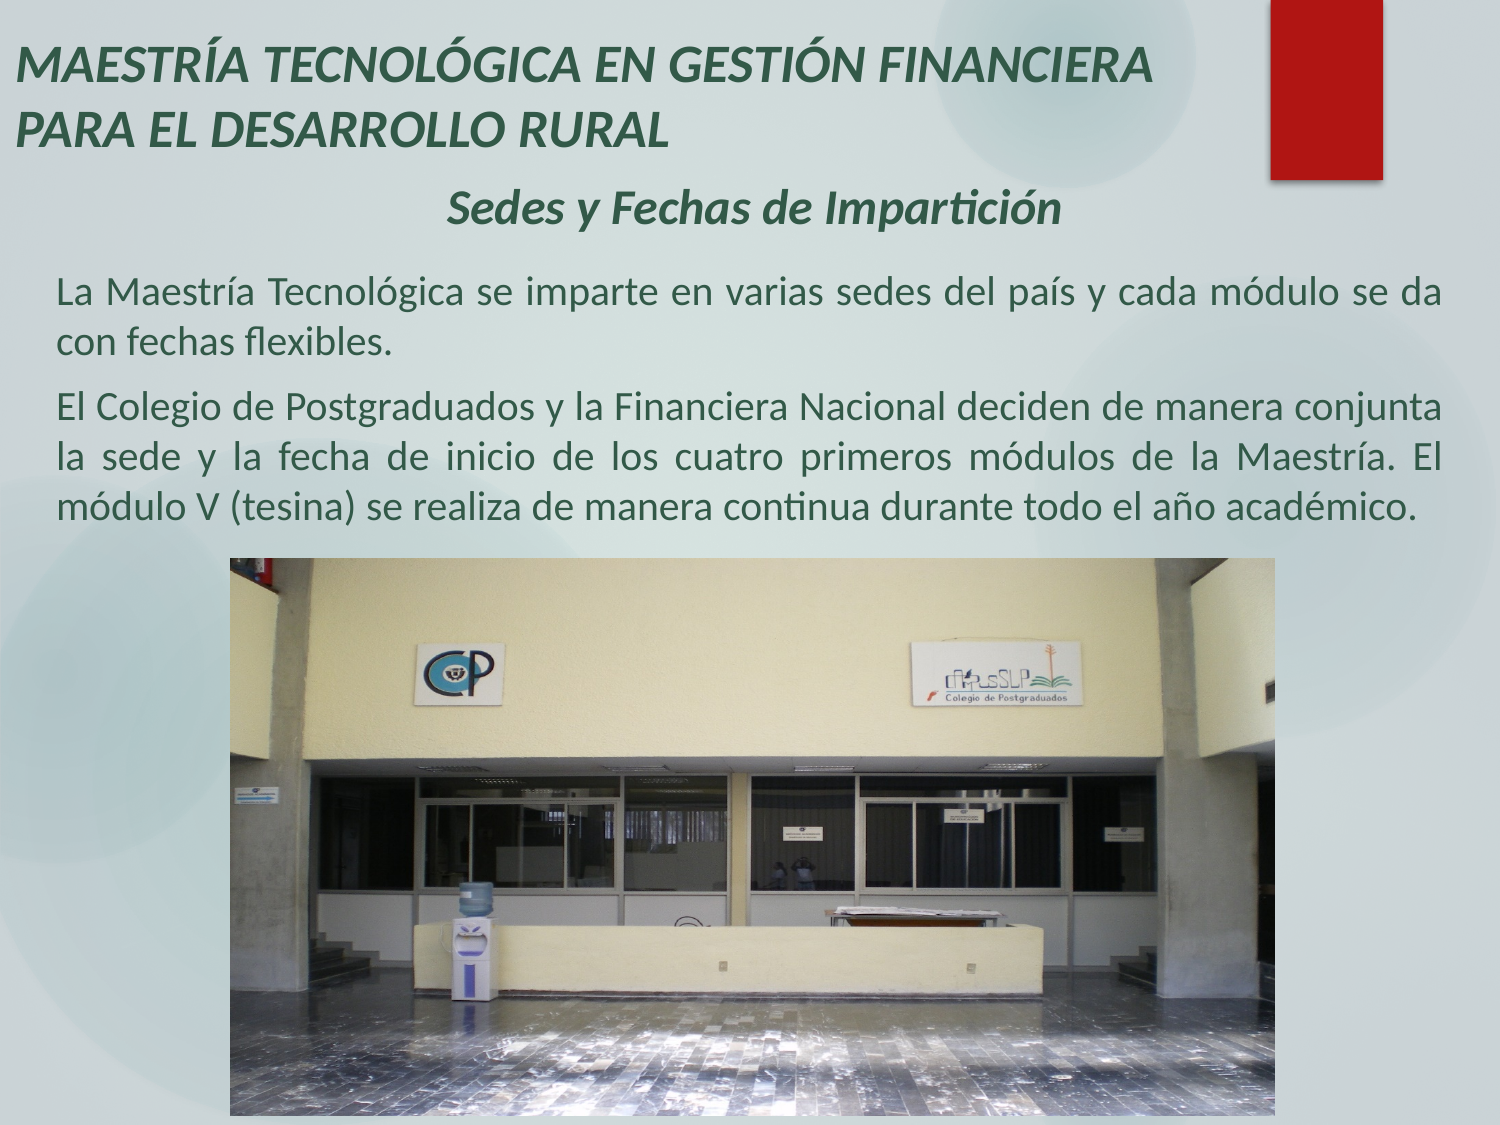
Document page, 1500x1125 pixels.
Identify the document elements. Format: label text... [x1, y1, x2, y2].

title MAESTRÍA TECNOLÓGICA EN GESTIÓN FINANCIERA PARA EL DESARROLLO RURAL [0, 20, 1282, 102]
text_box La Maestría Tecnológica se imparte en varias sedes del país y cada módulo se da con fechas flexibles. El Colegio de Postgraduados y la Financiera Nacional deciden de manera conjunta la sede y la fecha de inicio de los cuatro primeros módulos de la Maestría. El módulo V (tesina) se realiza de manera continua durante todo el año académico. [41, 256, 1459, 536]
text_box Sedes y Fechas de Impartición [419, 167, 1081, 243]
picture [229, 558, 1275, 1116]
